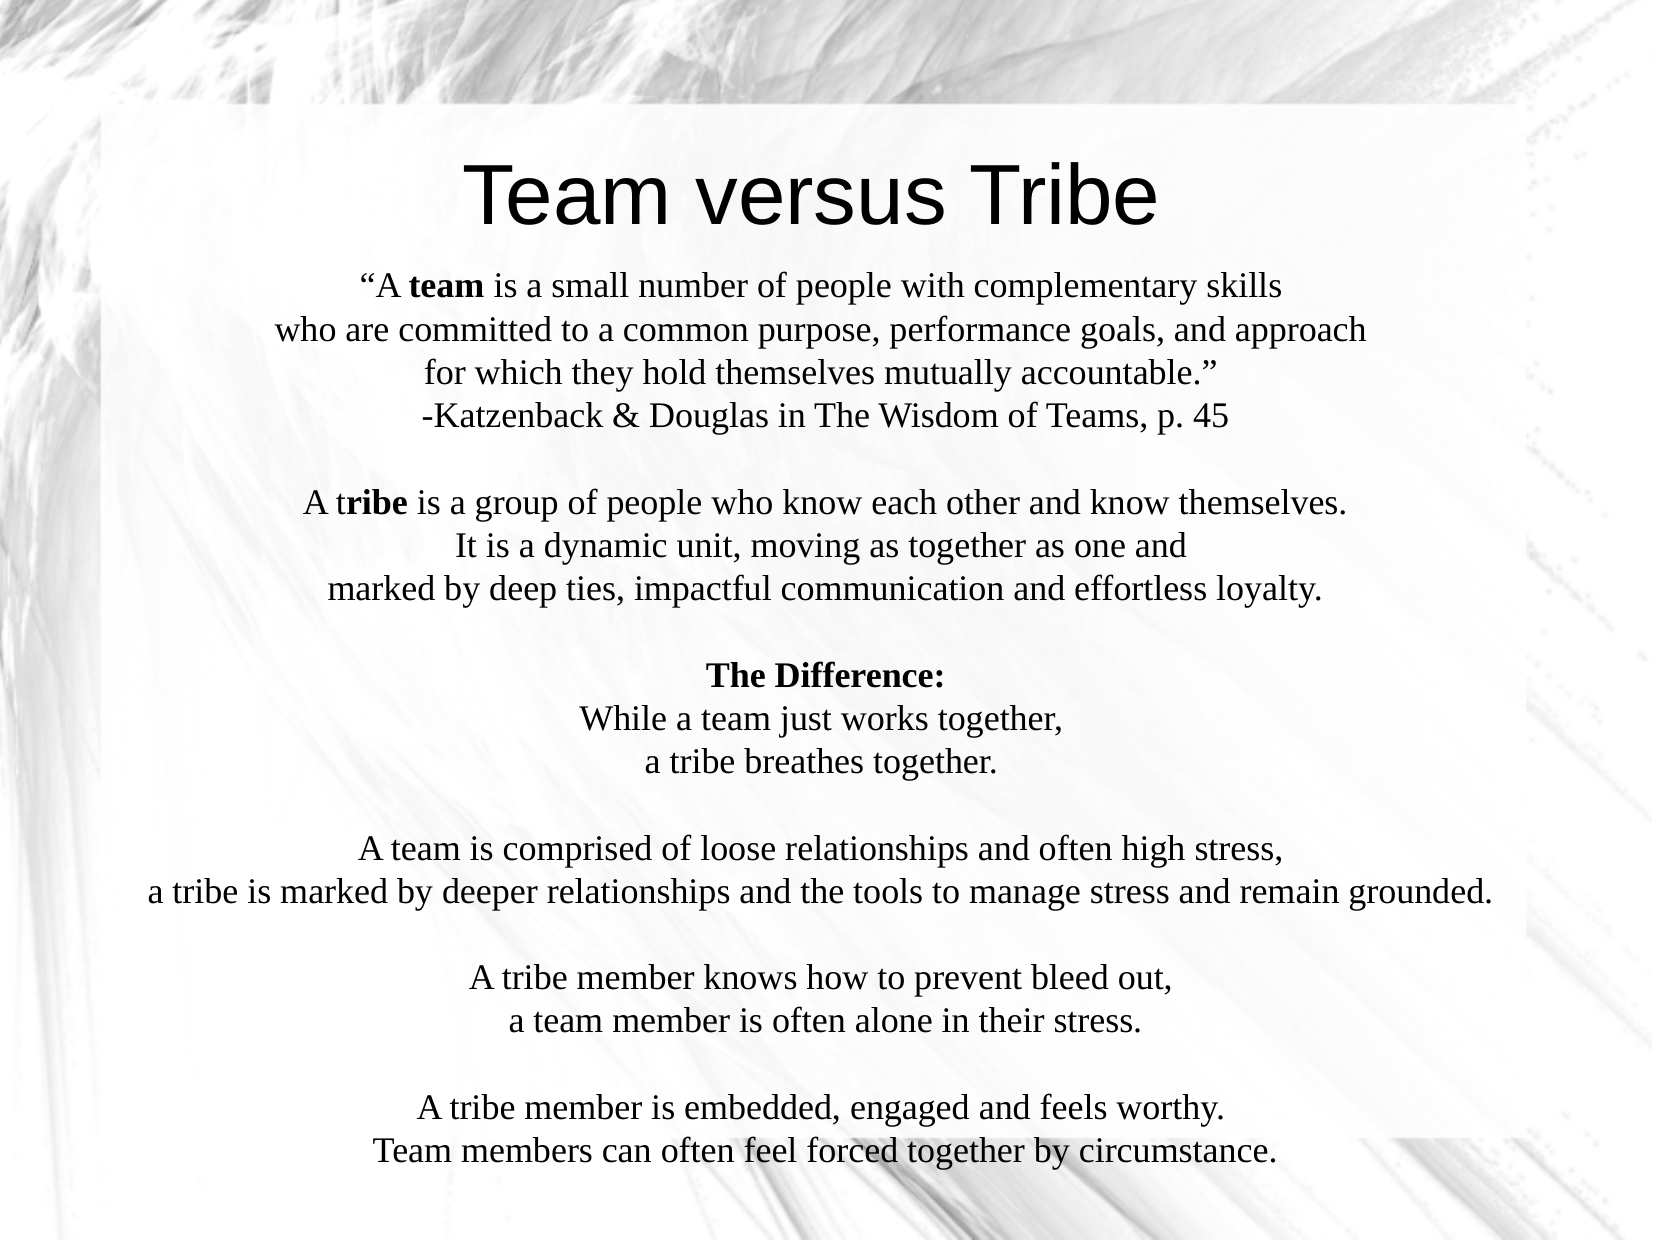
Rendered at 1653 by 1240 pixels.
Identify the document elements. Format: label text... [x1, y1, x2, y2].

picture [0, 0, 1653, 1240]
title Team versus Tribe [117, 111, 1507, 235]
list “A team is a small number of people with complementary skills who are committed to a common purpose, performance goals, and approach for which they hold themselves mutually accountable.” -Katzenback & Douglas in The Wisdom of Teams, p. 45 A tribe is a group of people who know each other and know themselves. It is a dynamic unit, moving as together as one and marked by deep ties, impactful communication and effortless loyalty. The Difference: While a team just works together, a tribe breathes together. A team is comprised of loose relationships and often high stress, a tribe is marked by deeper relationships and the tools to manage stress and remain grounded. A tribe member knows how to prevent bleed out, a team member is often alone in their stress. A tribe member is embedded, engaged and feels worthy. Team members can often feel forced together by circumstance. [99, 235, 1553, 1196]
